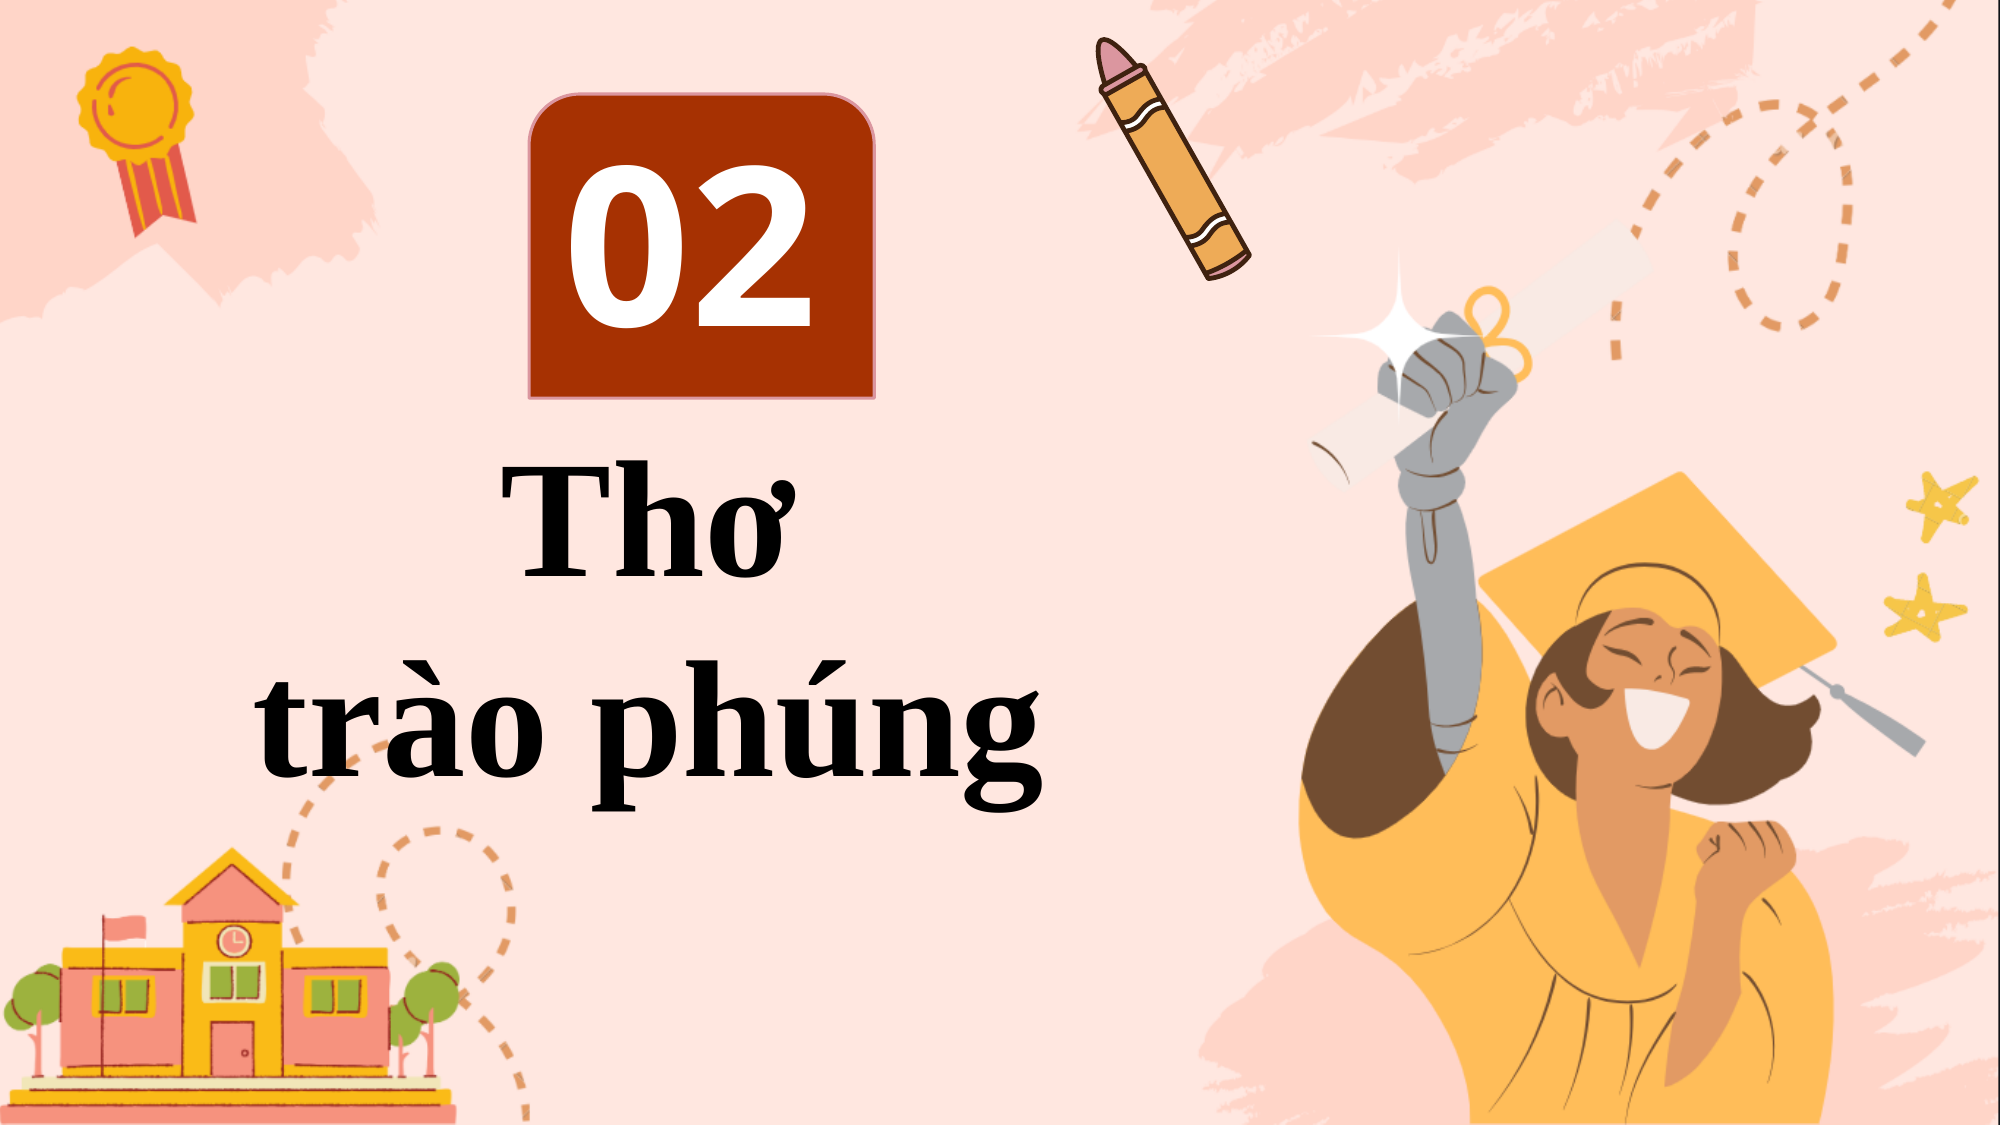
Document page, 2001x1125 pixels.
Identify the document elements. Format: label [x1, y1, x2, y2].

picture [0, 0, 2000, 1125]
text_box [1093, 36, 1253, 282]
